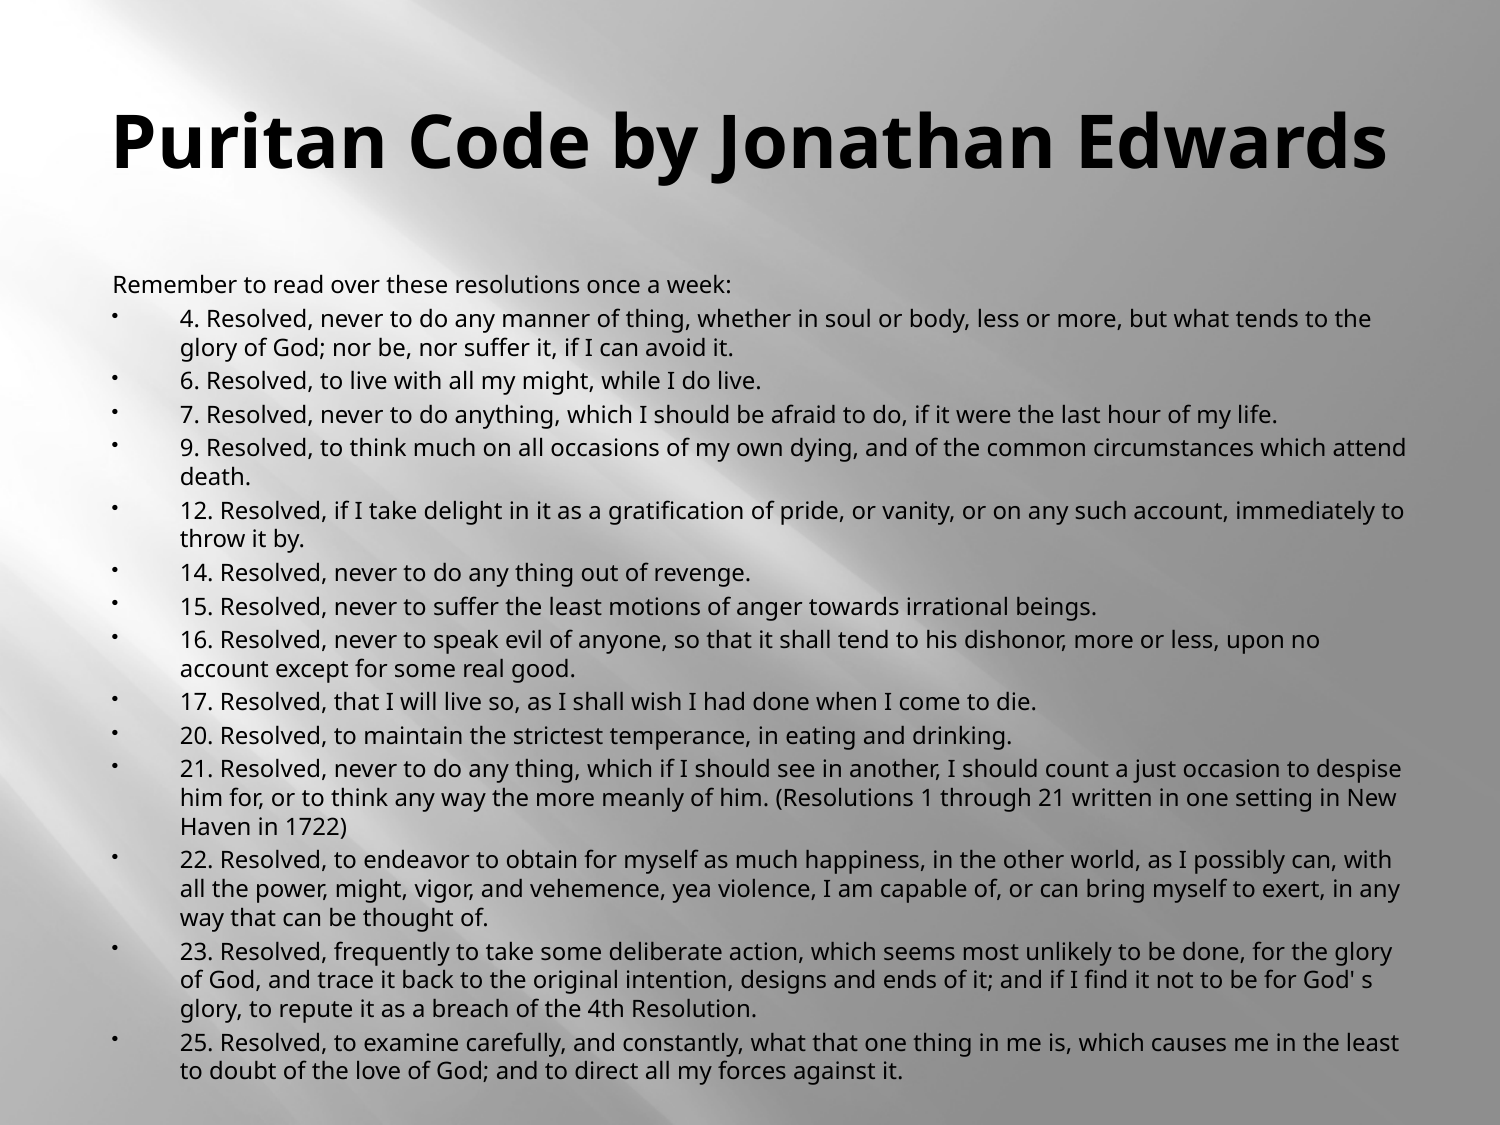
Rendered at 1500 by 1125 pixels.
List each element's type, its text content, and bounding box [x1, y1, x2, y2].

title Puritan Code by Jonathan Edwards [75, 45, 1425, 233]
list Remember to read over these resolutions once a week: 4. Resolved, never to do any manner of thing, whether in soul or body, less or more, but what tends to the glory of God; nor be, nor suffer it, if I can avoid it. 6. Resolved, to live with all my might, while I do live. 7. Resolved, never to do anything, which I should be afraid to do, if it were the last hour of my life. 9. Resolved, to think much on all occasions of my own dying, and of the common circumstances which attend death. 12. Resolved, if I take delight in it as a gratification of pride, or vanity, or on any such account, immediately to throw it by. 14. Resolved, never to do any thing out of revenge. 15. Resolved, never to suffer the least motions of anger towards irrational beings. 16. Resolved, never to speak evil of anyone, so that it shall tend to his dishonor, more or less, upon no account except for some real good. 17. Resolved, that I will live so, as I shall wish I had done when I come to die. 20. Resolved, to maintain the strictest temperance, in eating and drinking. 21. Resolved, never to do any thing, which if I should see in another, I should count a just occasion to despise him for, or to think any way the more meanly of him. (Resolutions 1 through 21 written in one setting in New Haven in 1722) 22. Resolved, to endeavor to obtain for myself as much happiness, in the other world, as I possibly can, with all the power, might, vigor, and vehemence, yea violence, I am capable of, or can bring myself to exert, in any way that can be thought of. 23. Resolved, frequently to take some deliberate action, which seems most unlikely to be done, for the glory of God, and trace it back to the original intention, designs and ends of it; and if I find it not to be for God' s glory, to repute it as a breach of the 4th Resolution. 25. Resolved, to examine carefully, and constantly, what that one thing in me is, which causes me in the least to doubt of the love of God; and to direct all my forces against it. [75, 262, 1425, 1035]
